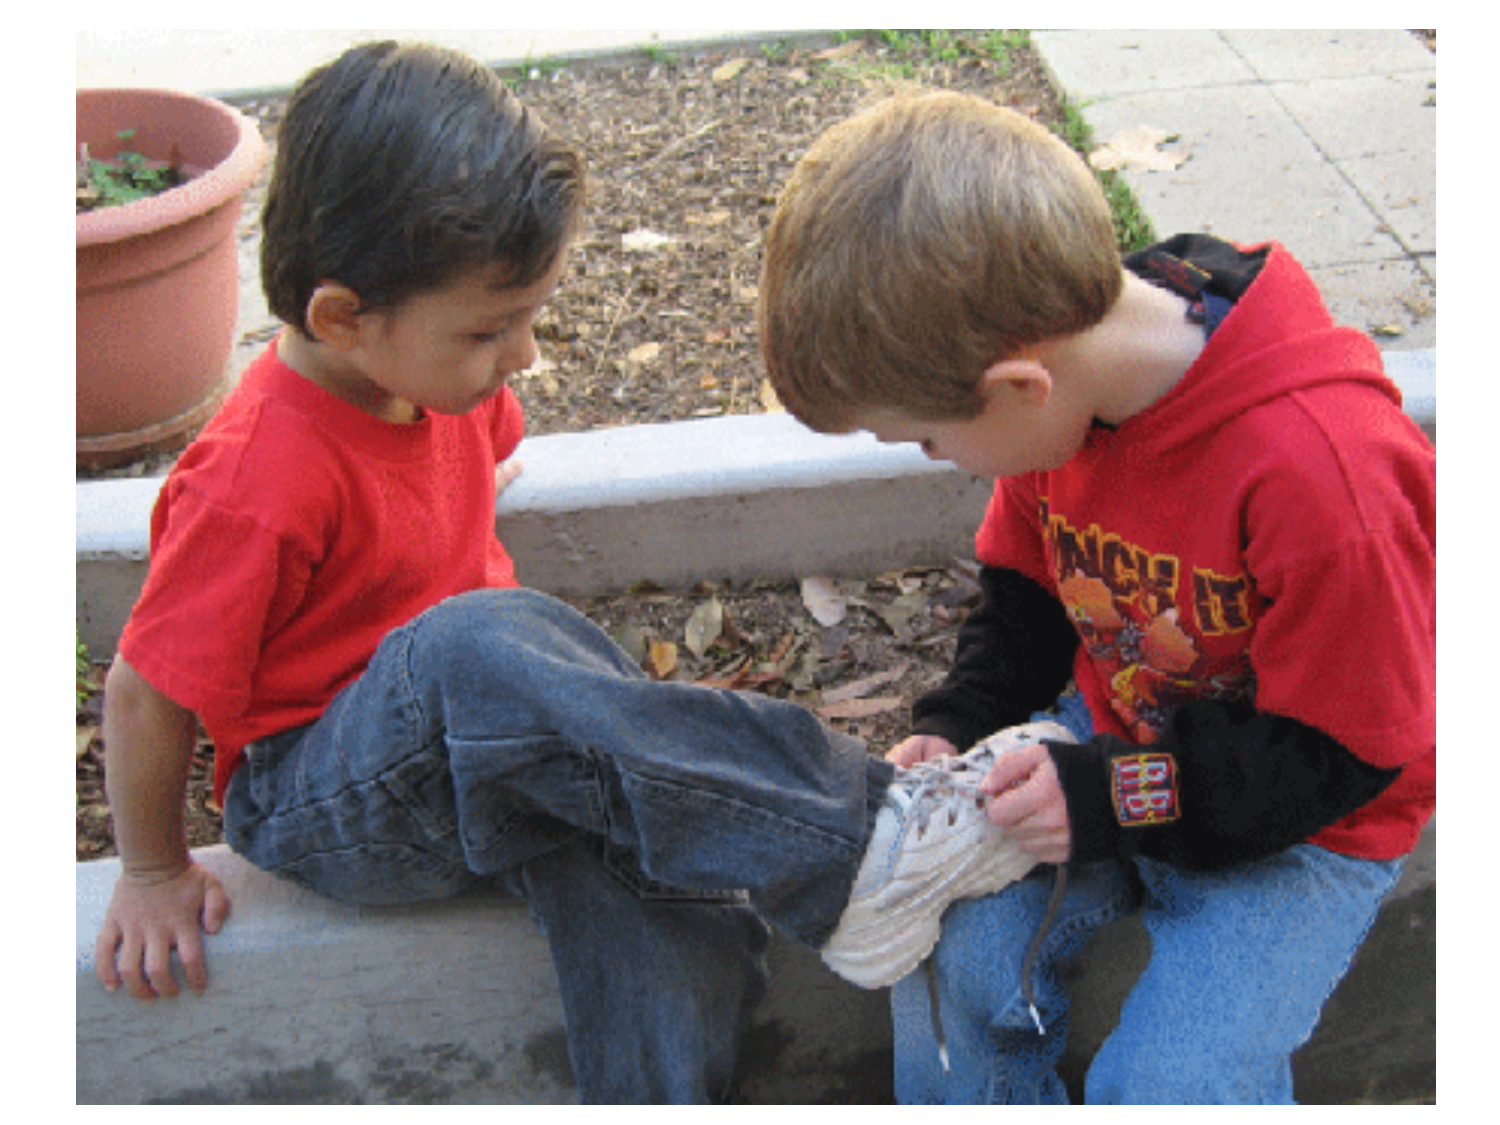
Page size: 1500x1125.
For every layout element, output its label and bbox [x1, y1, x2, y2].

picture [76, 29, 1436, 1105]
